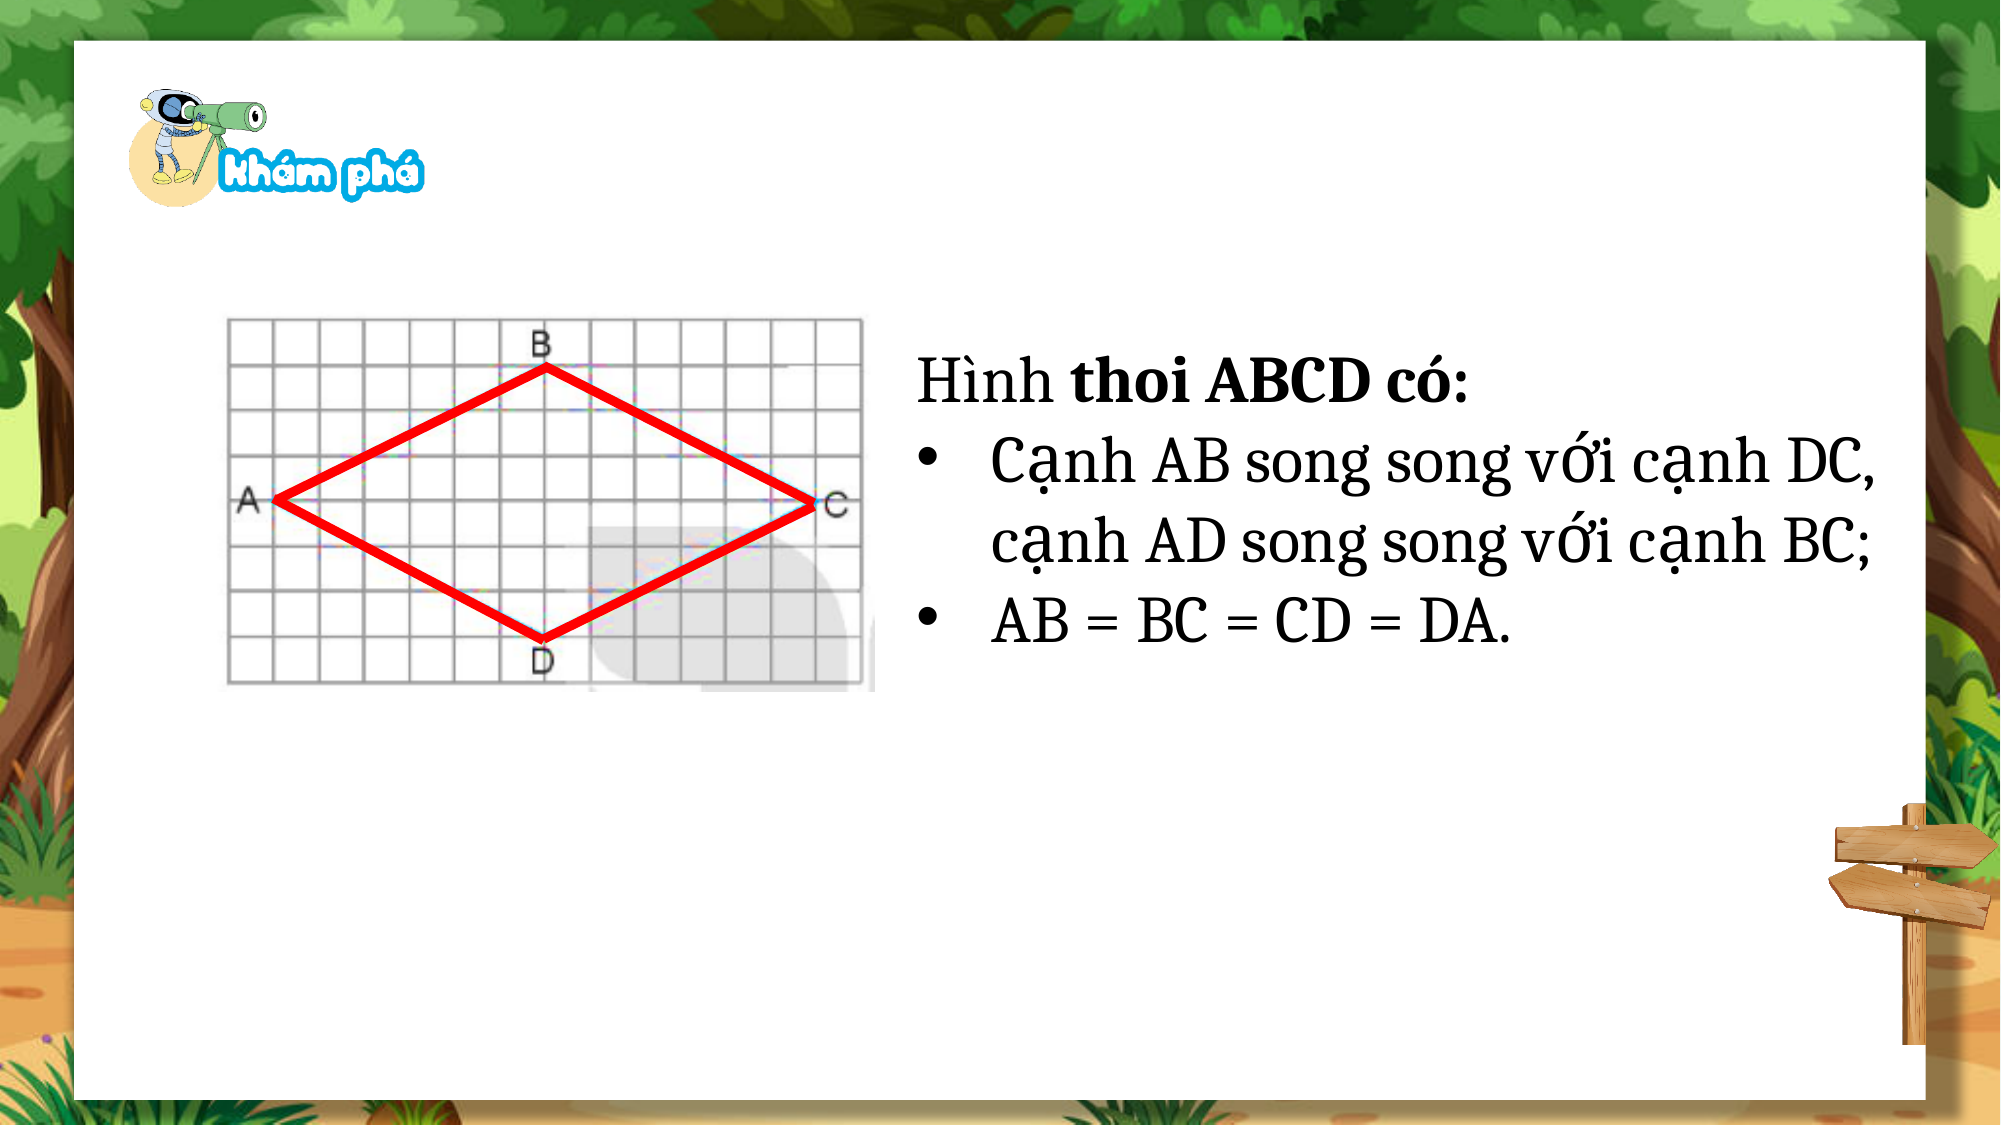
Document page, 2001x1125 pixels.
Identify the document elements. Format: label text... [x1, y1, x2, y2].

text_box Hình thoi ABCD có: Cạnh AB song song với cạnh DC, cạnh AD song song với cạnh BC; AB = BC = CD = DA. [901, 328, 1935, 663]
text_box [543, 365, 815, 504]
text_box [276, 367, 543, 498]
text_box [544, 506, 815, 640]
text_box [273, 498, 544, 641]
picture [0, 0, 2001, 1125]
